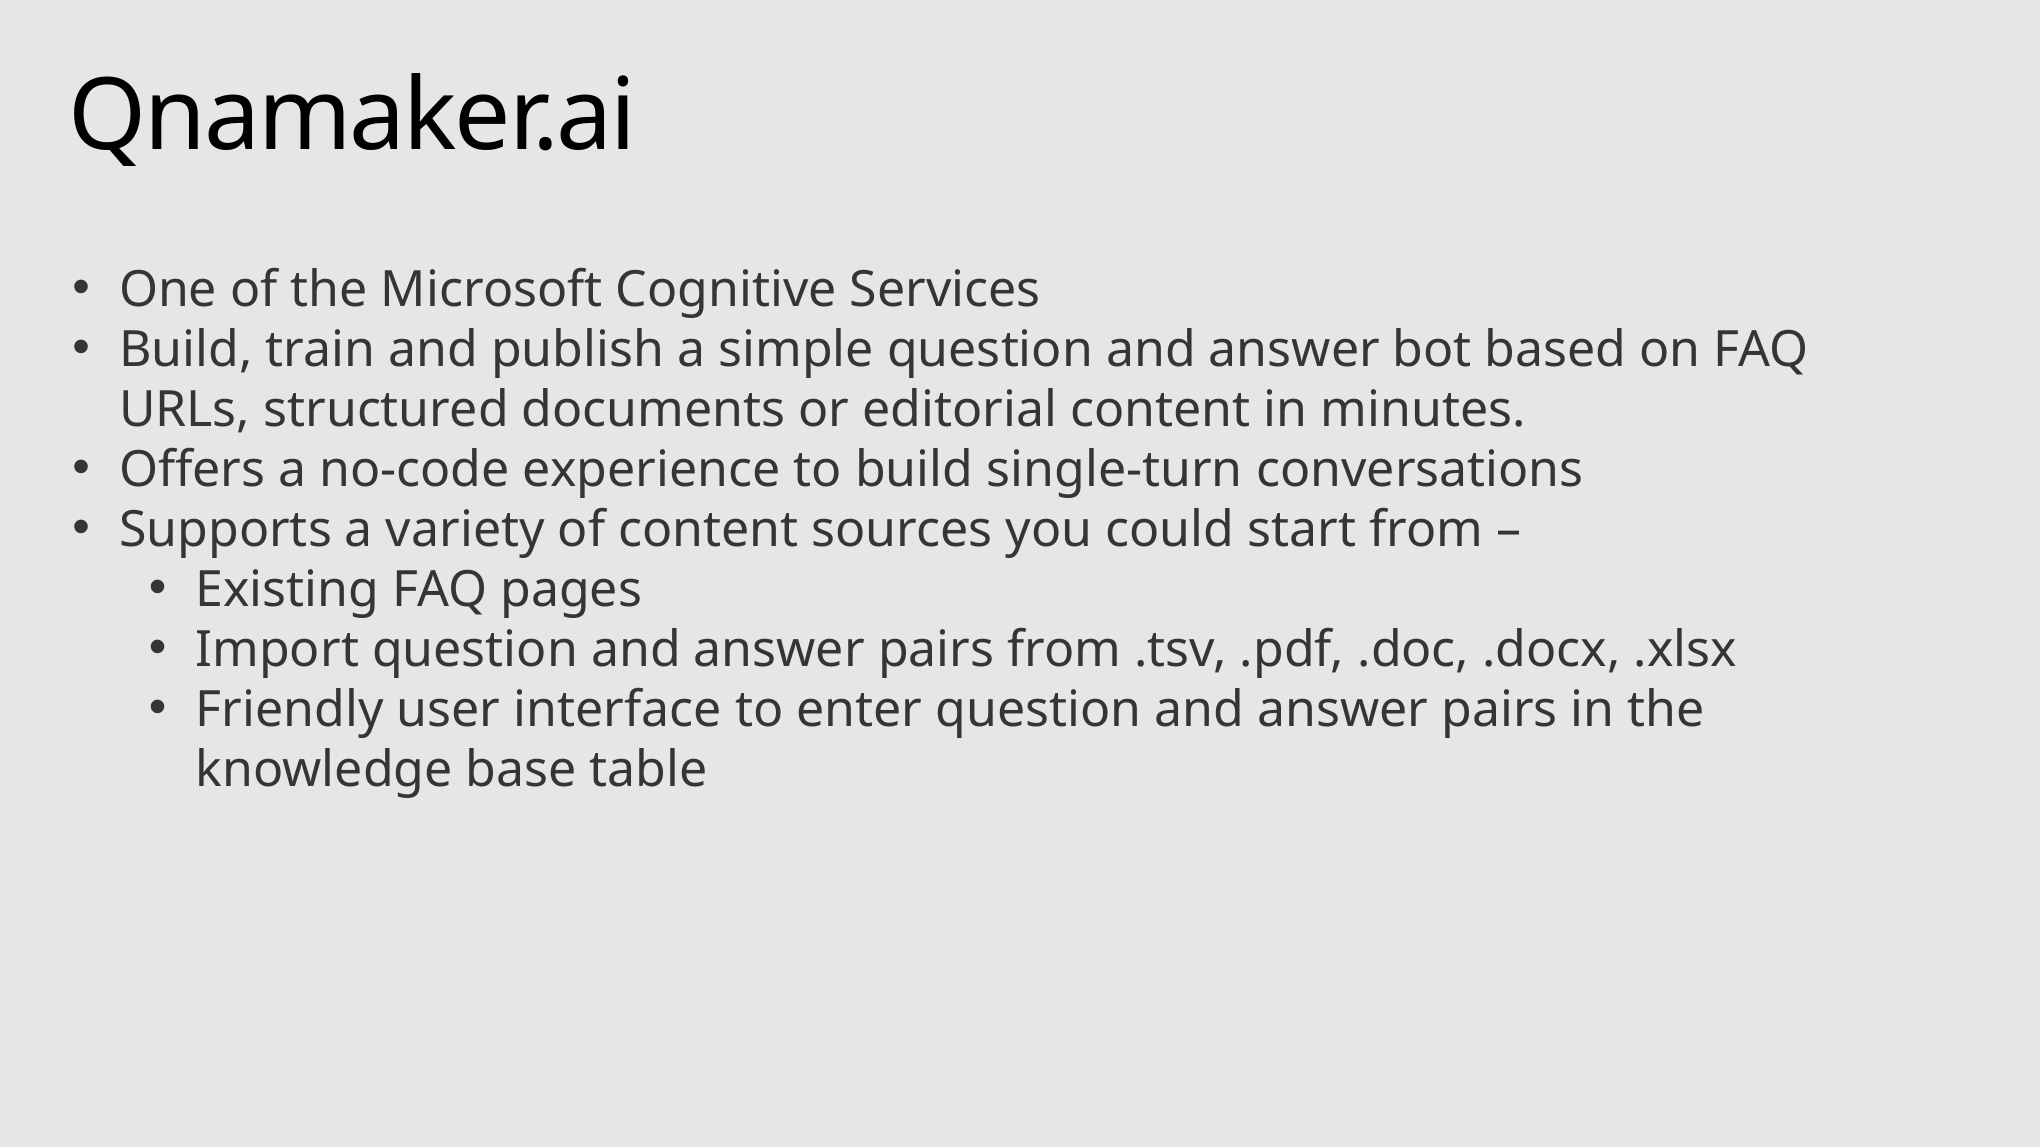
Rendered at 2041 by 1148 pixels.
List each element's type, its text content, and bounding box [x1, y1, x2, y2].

text_box One of the Microsoft Cognitive Services Build, train and publish a simple question and answer bot based on FAQ URLs, structured documents or editorial content in minutes. Offers a no-code experience to build single-turn conversations Supports a variety of content sources you could start from – Existing FAQ pages Import question and answer pairs from .tsv, .pdf, .doc, .docx, .xlsx Friendly user interface to enter question and answer pairs in the knowledge base table [57, 248, 1958, 804]
title Qnamaker.ai [45, 48, 1996, 199]
